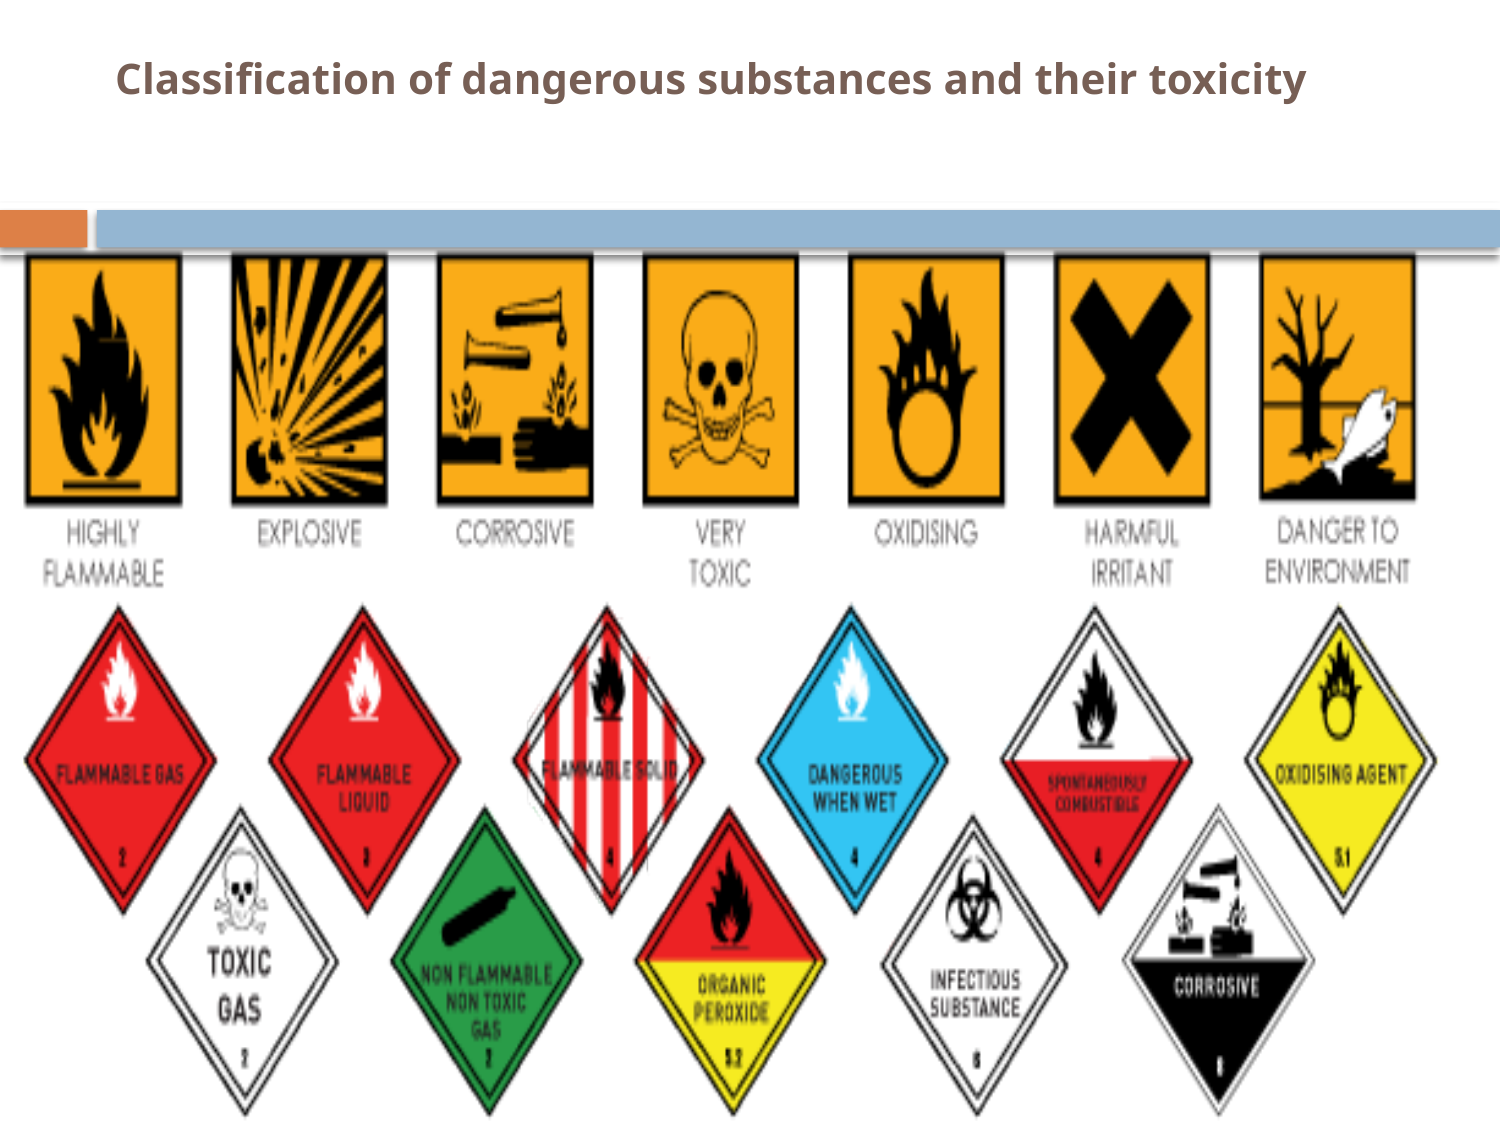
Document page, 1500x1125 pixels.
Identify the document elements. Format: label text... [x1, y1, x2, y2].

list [0, 237, 1443, 1125]
title Classification of dangerous substances and their toxicity [100, 37, 1325, 200]
